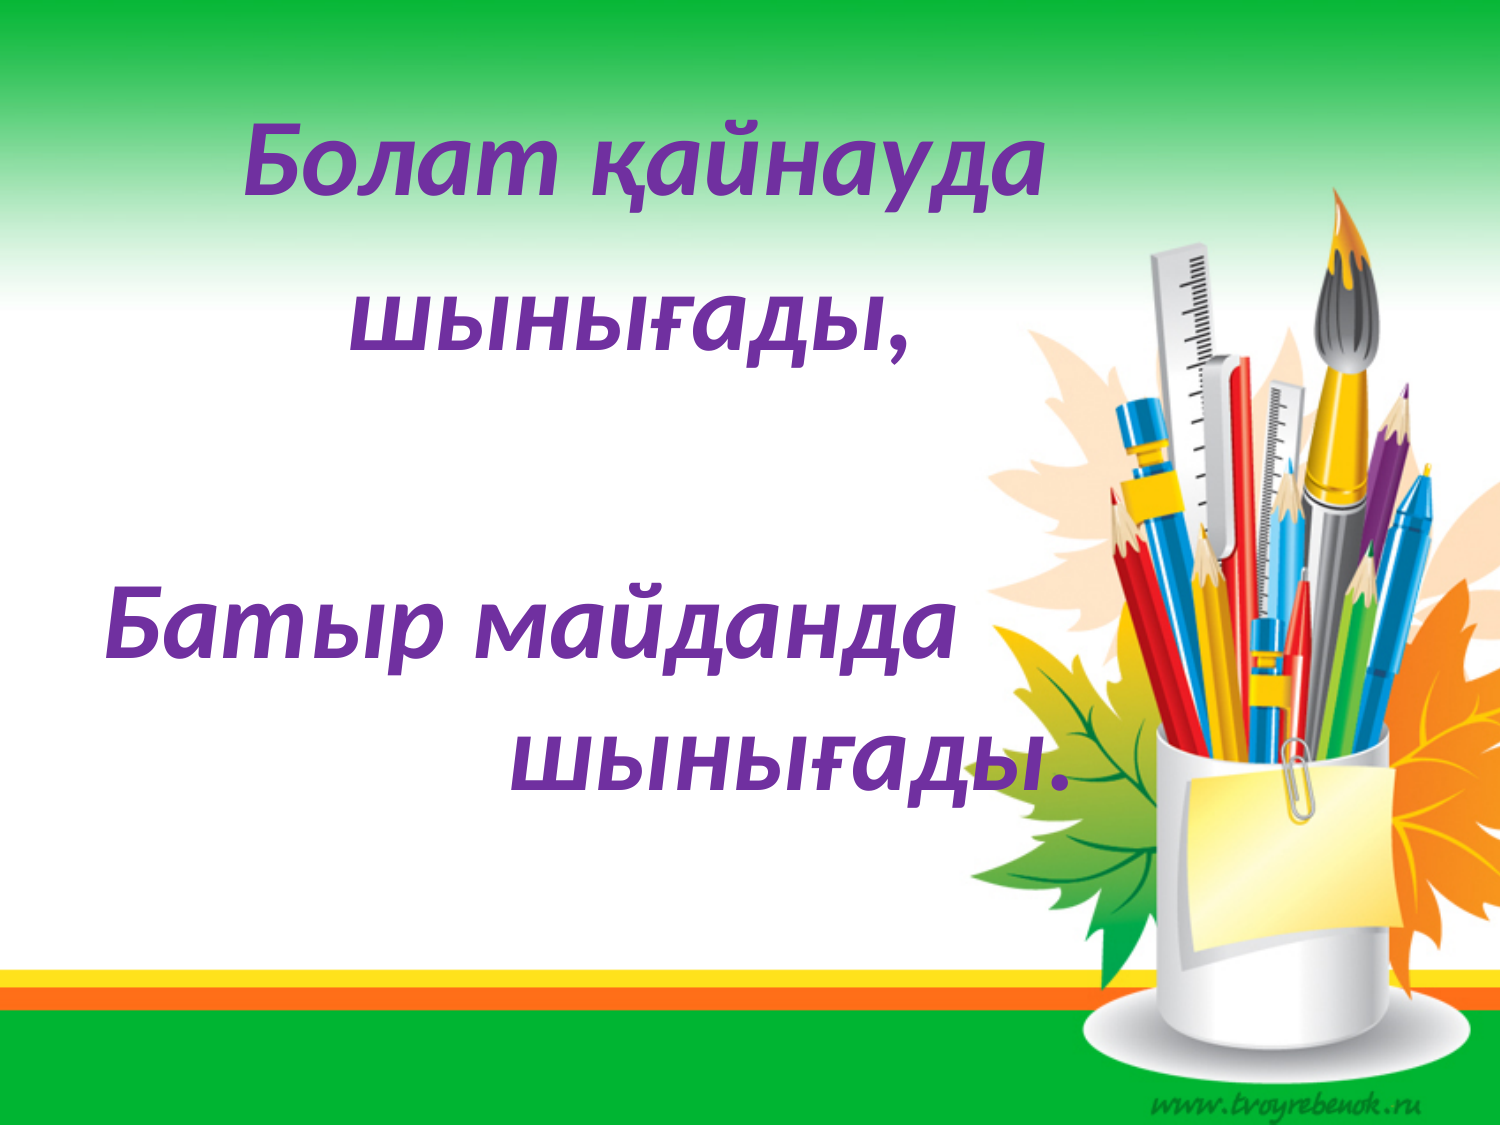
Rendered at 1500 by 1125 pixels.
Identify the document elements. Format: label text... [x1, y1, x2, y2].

picture [0, 0, 1500, 1125]
list Болат қайнауда шынығады, Батыр майданда шынығады. [0, 78, 1188, 821]
